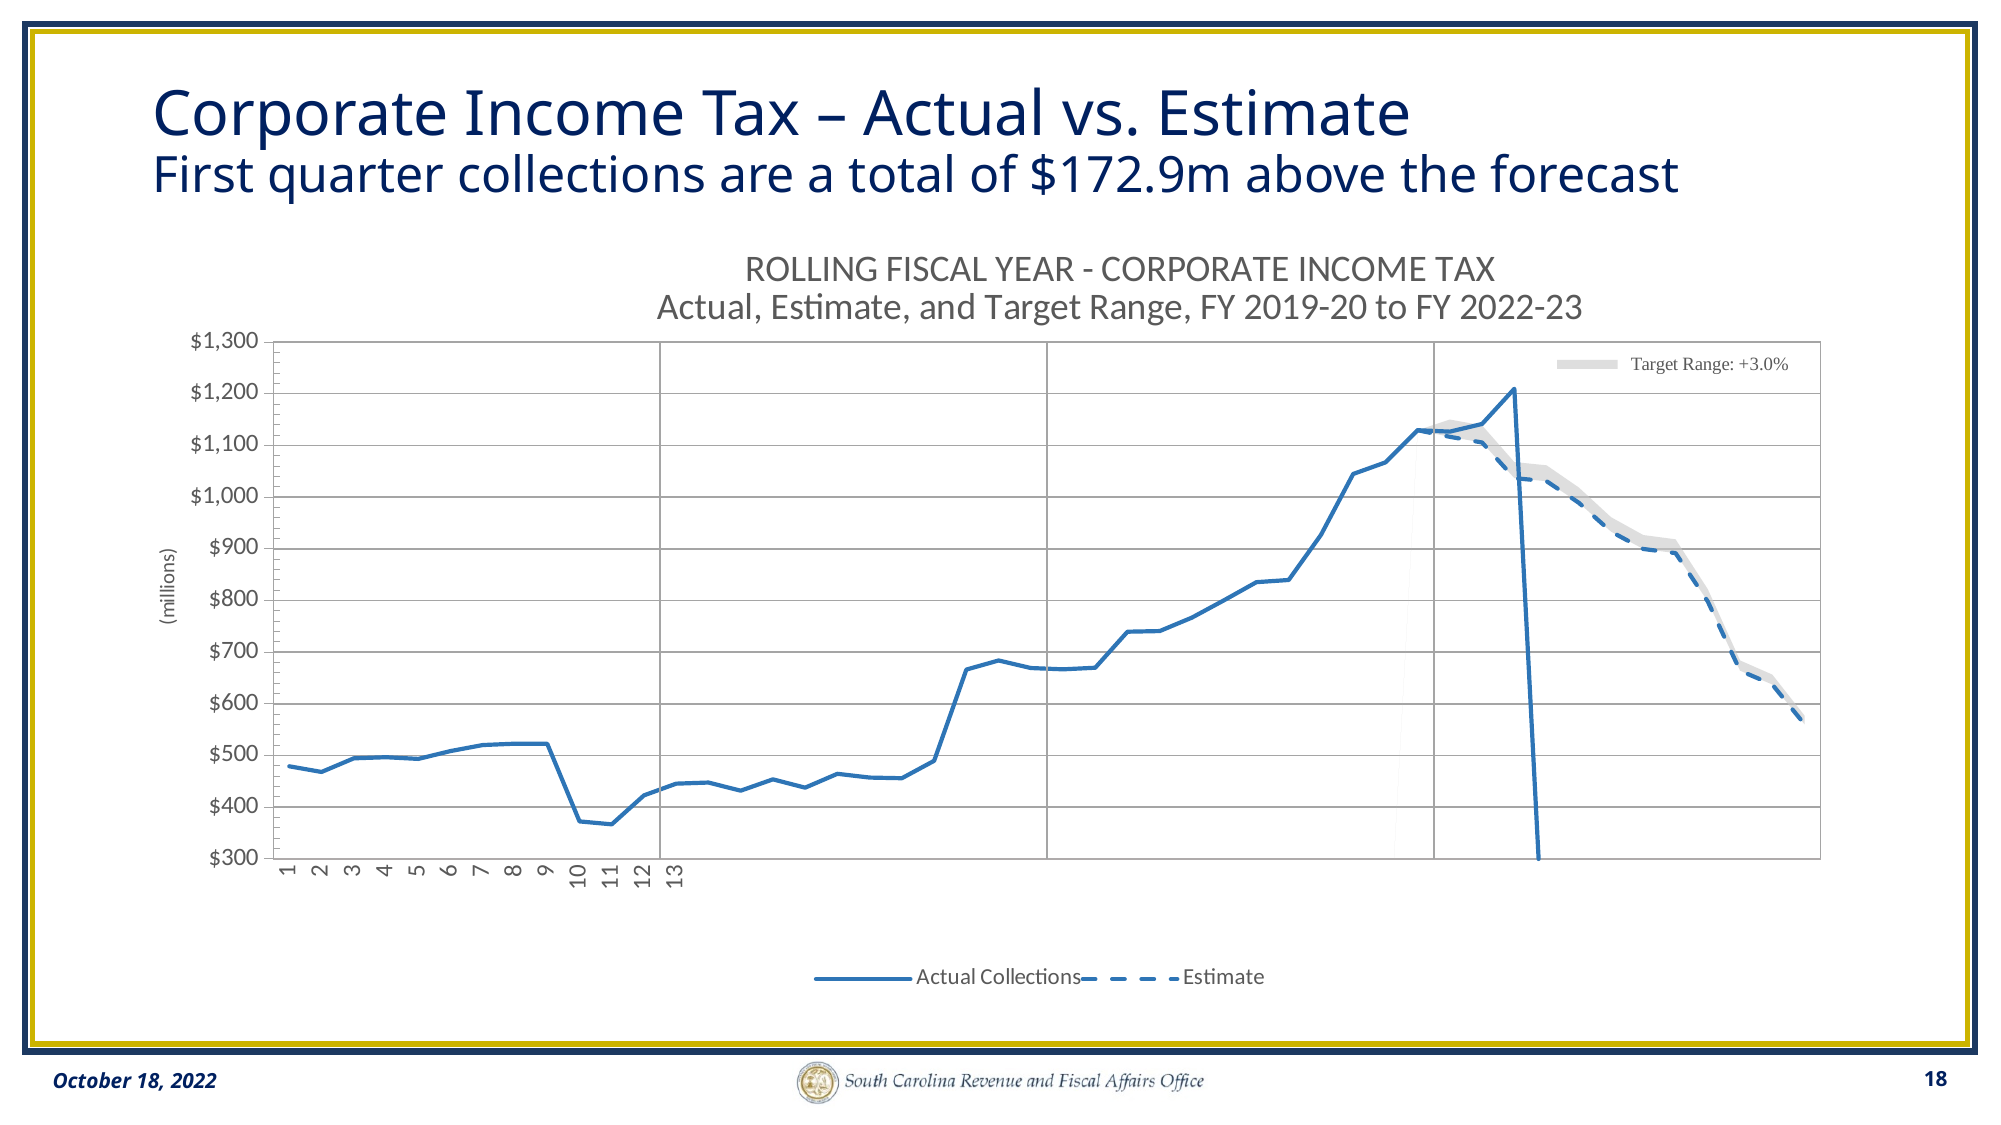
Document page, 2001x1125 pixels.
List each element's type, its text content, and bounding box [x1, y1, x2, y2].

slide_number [37, 1050, 488, 1110]
title Corporate Income Tax – Actual vs. Estimate First quarter collections are a total of $172.9m above the forecast [137, 59, 1863, 224]
chart [137, 224, 1863, 1014]
slide_number 18 [1512, 1049, 1963, 1110]
picture [792, 1057, 1208, 1108]
